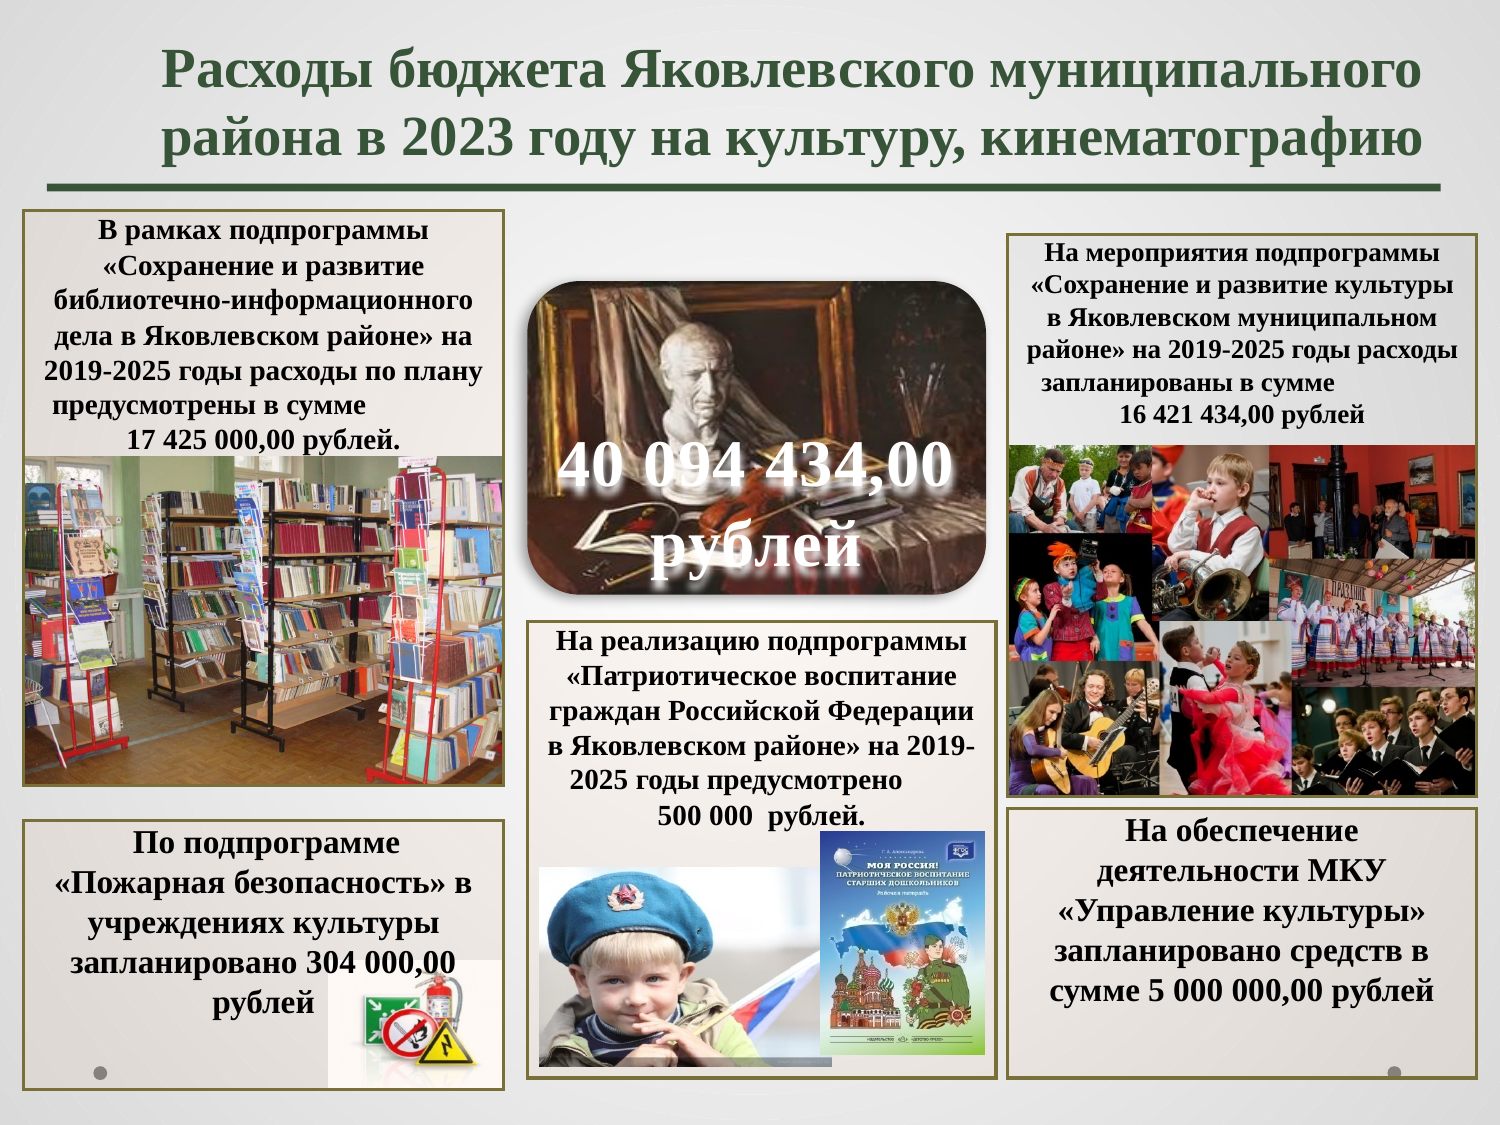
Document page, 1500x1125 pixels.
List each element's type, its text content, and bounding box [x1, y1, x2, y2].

text_box В рамках подпрограммы «Сохранение и развитие библиотечно-информационного дела в Яковлевском районе» на 2019-2025 годы расходы по плану предусмотрены в сумме 17 425 000,00 рублей. [23, 210, 504, 456]
text_box На обеспечение деятельности МКУ «Управление культуры» запланировано средств в сумме 5 000 000,00 рублей [1007, 808, 1477, 1078]
text_box По подпрограмме «Пожарная безопасность» в учреждениях культуры запланировано 304 000,00 рублей [23, 820, 504, 1090]
text_box На мероприятия подпрограммы «Сохранение и развитие культуры в Яковлевском муниципальном районе» на 2019-2025 годы расходы запланированы в сумме 16 421 434,00 рублей [1007, 234, 1477, 445]
picture [327, 960, 505, 1091]
picture [23, 456, 505, 786]
picture [527, 280, 987, 595]
text_box На реализацию подпрограммы «Патриотическое воспитание граждан Российской Федерации в Яковлевском районе» на 2019-2025 годы предусмотрено 500 000 рублей. [527, 621, 997, 1079]
picture [1007, 445, 1477, 798]
title Расходы бюджета Яковлевского муниципального района в 2023 году на культуру, кинематографию [117, 23, 1468, 175]
picture [538, 831, 985, 1067]
